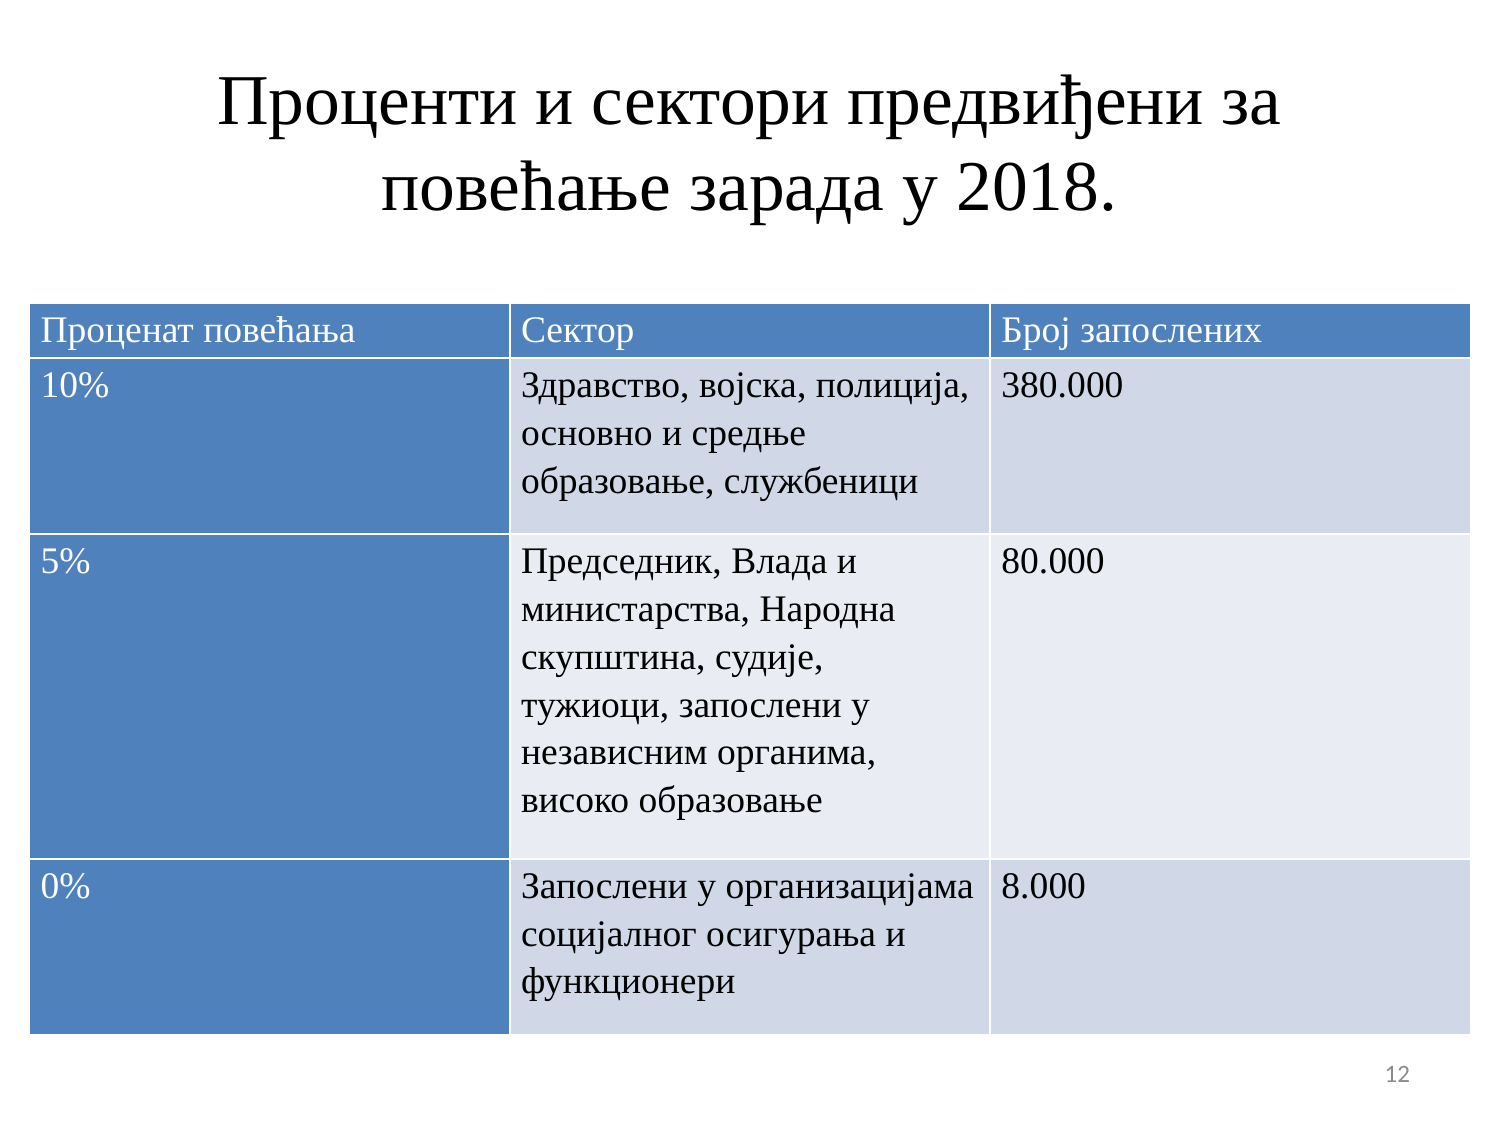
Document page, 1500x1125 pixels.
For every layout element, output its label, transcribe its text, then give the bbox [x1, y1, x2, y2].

table_cell 0% [30, 860, 509, 1034]
table_cell 380.000 [991, 359, 1470, 533]
table_cell Председник, Влада и министарства, Народна скупштина, судије, тужиоци, запослени у независним органима, високо образовање [511, 535, 989, 858]
table_cell 5% [30, 535, 509, 858]
table_cell 10% [30, 359, 509, 533]
slide_number 12 [1074, 1042, 1425, 1103]
table_header Број запослених [991, 304, 1470, 357]
table_cell Запослени у организацијама социјалног осигурања и функционери [511, 860, 989, 1034]
table_cell Здравство, војска, полиција, основно и средње образовање, службеници [511, 359, 989, 533]
table_cell 80.000 [991, 535, 1470, 858]
table_header Проценат повећања [30, 304, 509, 357]
table_header Сектор [511, 304, 989, 357]
title Проценти и сектори предвиђени за повећање зарада у 2018. [75, 45, 1425, 233]
table_cell 8.000 [991, 860, 1470, 1034]
